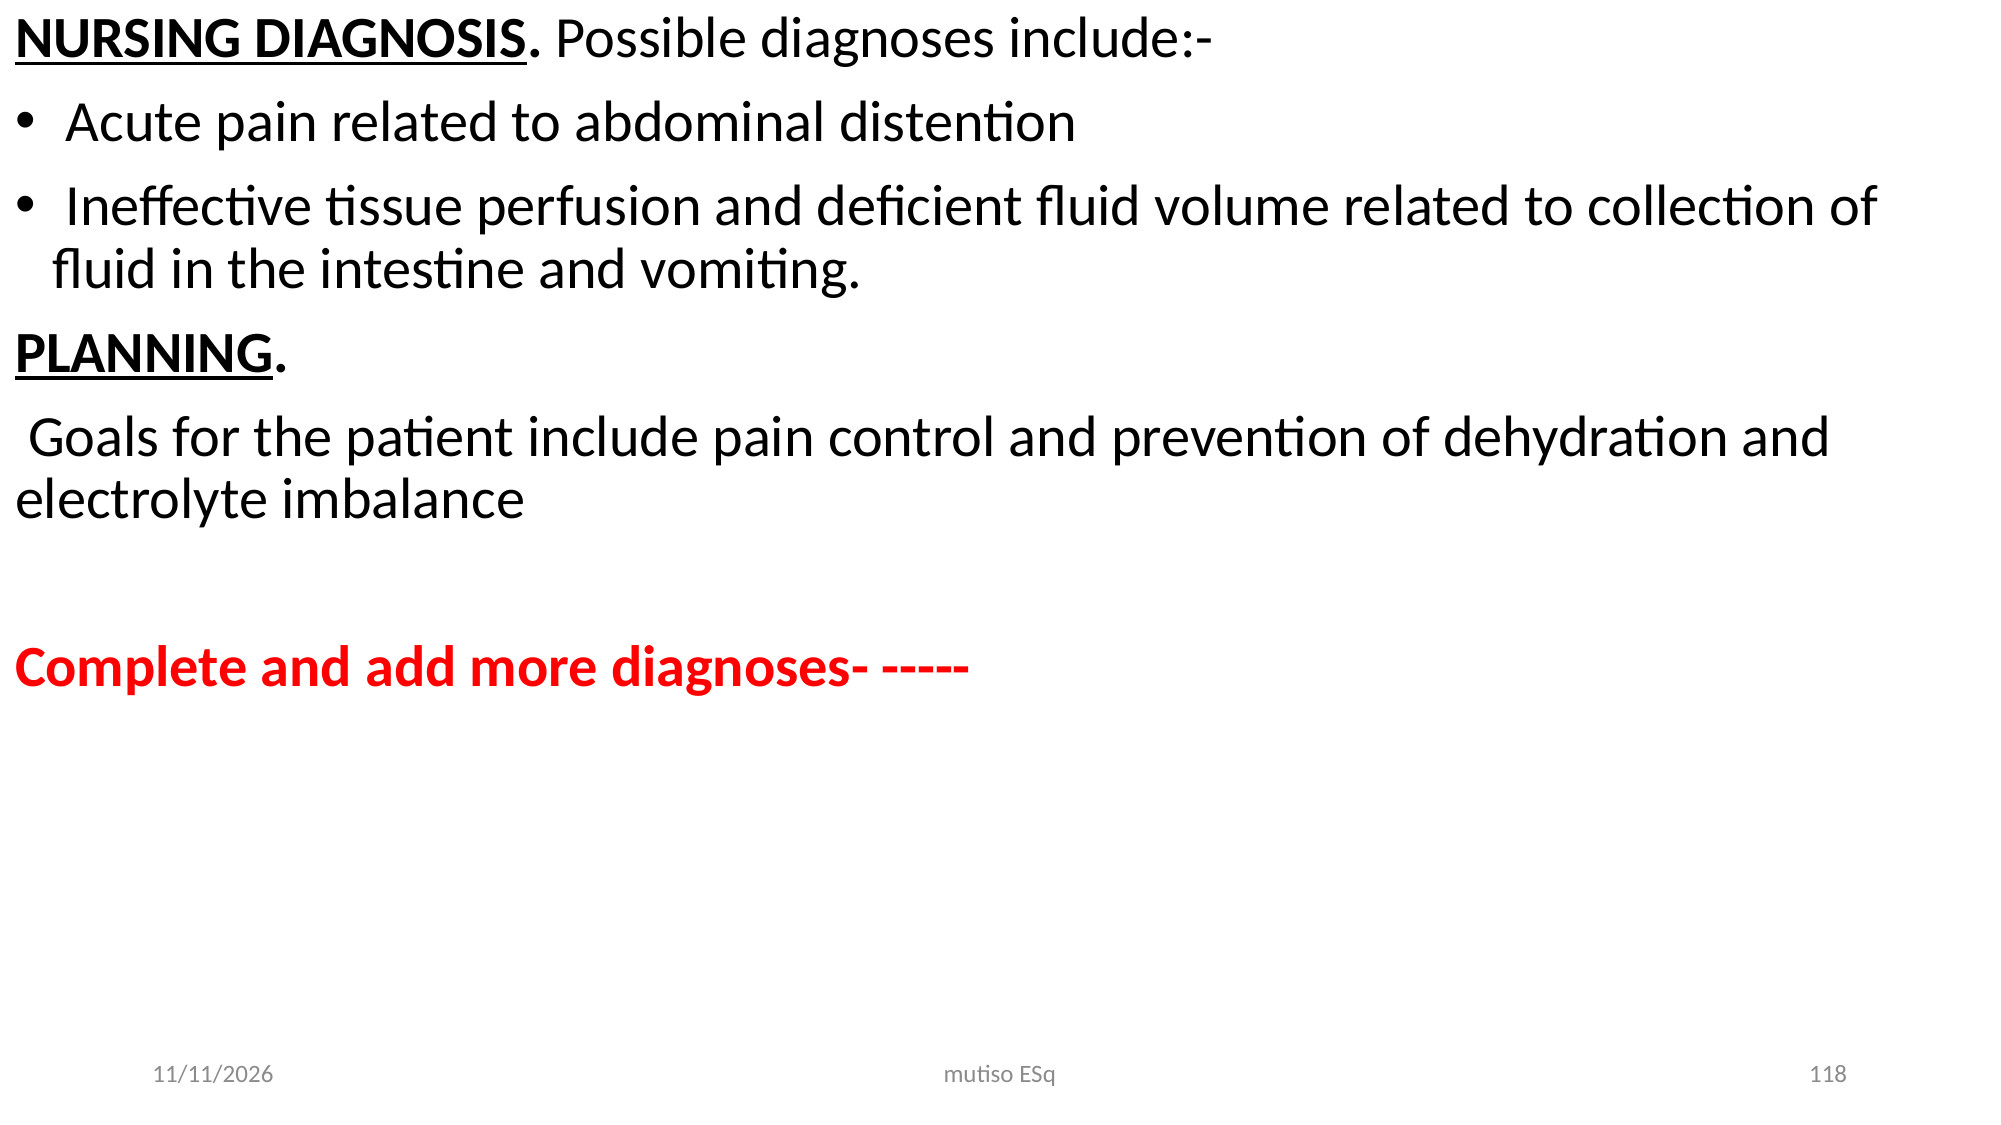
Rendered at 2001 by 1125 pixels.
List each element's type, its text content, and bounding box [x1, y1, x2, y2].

list NURSING DIAGNOSIS. Possible diagnoses include:- Acute pain related to abdominal distention Ineffective tissue perfusion and deficient fluid volume related to collection of fluid in the intestine and vomiting. PLANNING. Goals for the patient include pain control and prevention of dehydration and electrolyte imbalance Complete and add more diagnoses- ----- [0, 0, 2000, 1095]
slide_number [137, 1042, 588, 1103]
footer mutiso ESq [662, 1042, 1338, 1103]
slide_number 118 [1412, 1042, 1863, 1103]
